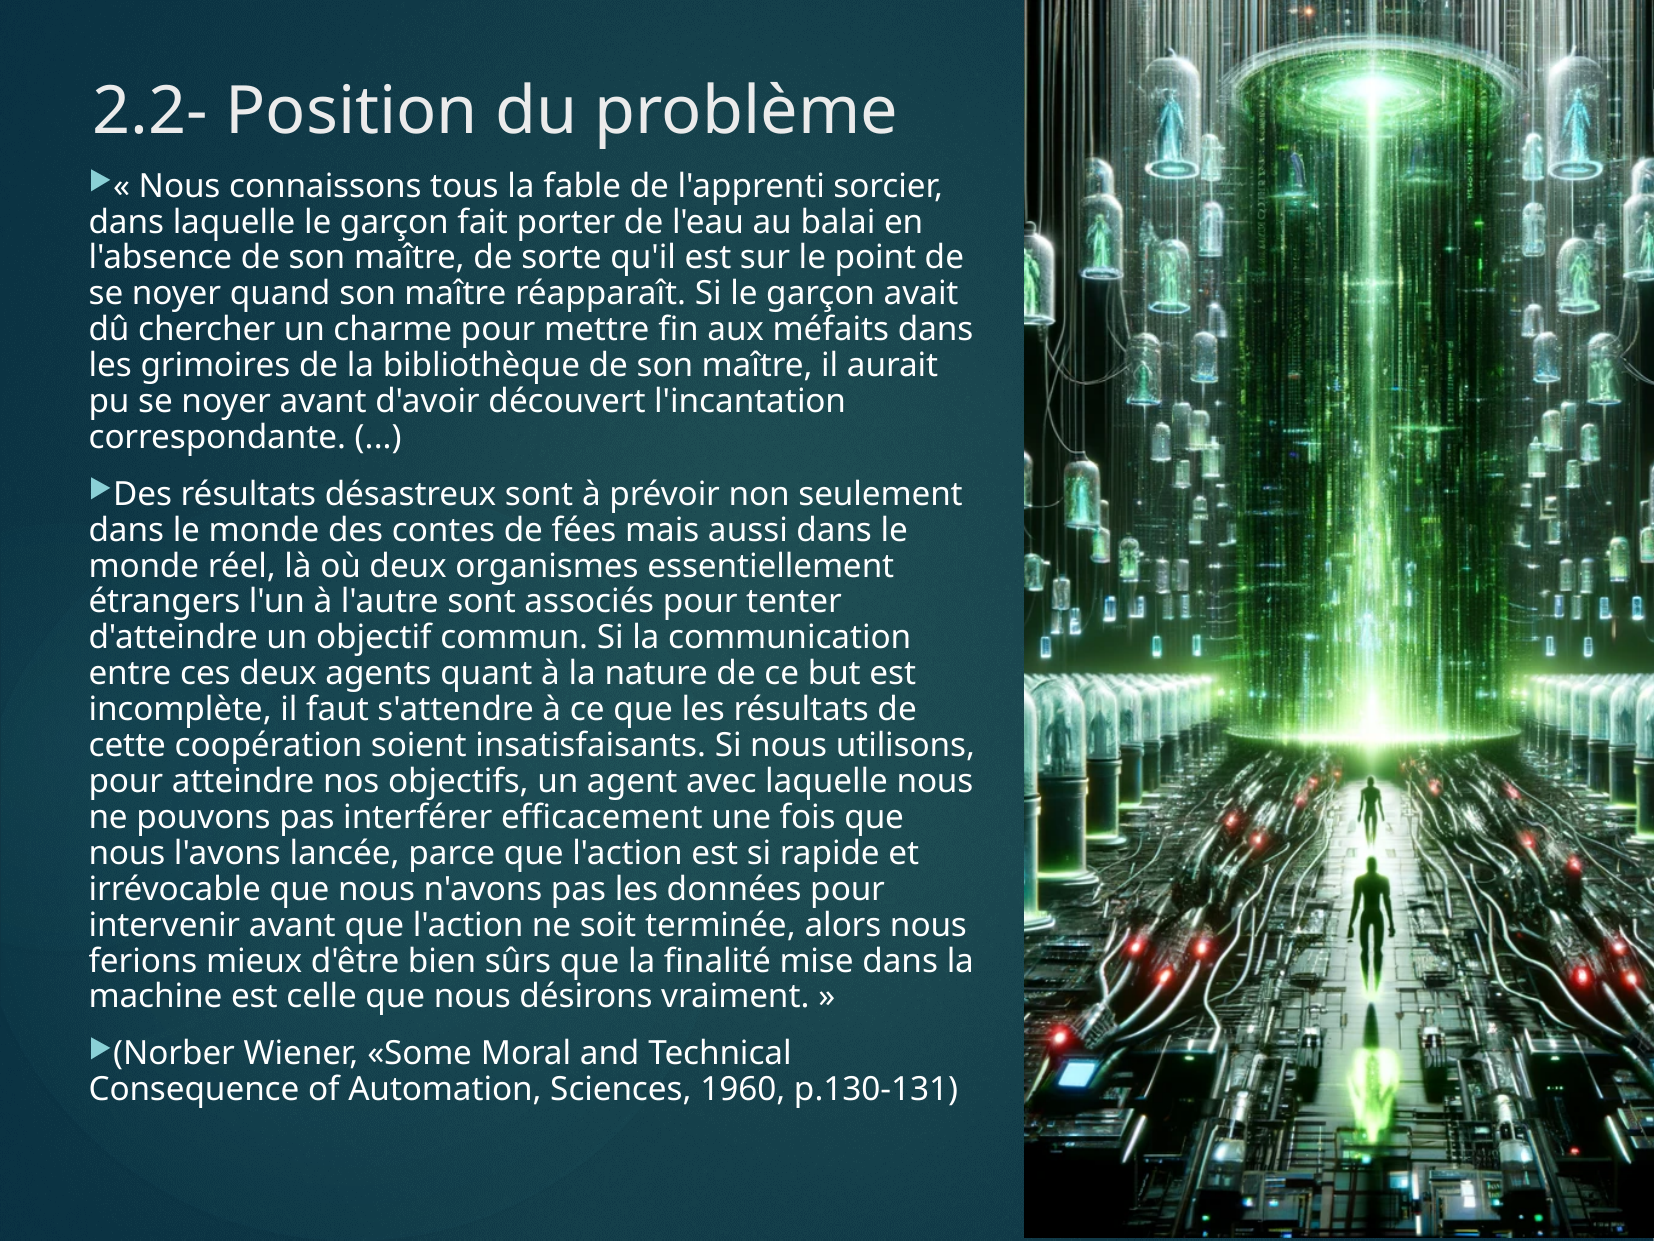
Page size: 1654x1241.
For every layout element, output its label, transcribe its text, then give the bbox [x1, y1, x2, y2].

text_box « Nous connaissons tous la fable de l'apprenti sorcier, dans laquelle le garçon fait porter de l'eau au balai en l'absence de son maître, de sorte qu'il est sur le point de se noyer quand son maître réapparaît. Si le garçon avait dû chercher un charme pour mettre fin aux méfaits dans les grimoires de la bibliothèque de son maître, il aurait pu se noyer avant d'avoir découvert l'incantation correspondante. (...) Des résultats désastreux sont à prévoir non seulement dans le monde des contes de fées mais aussi dans le monde réel, là où deux organismes essentiellement étrangers l'un à l'autre sont associés pour tenter d'atteindre un objectif commun. Si la communication entre ces deux agents quant à la nature de ce but est incomplète, il faut s'attendre à ce que les résultats de cette coopération soient insatisfaisants. Si nous utilisons, pour atteindre nos objectifs, un agent avec laquelle nous ne pouvons pas interférer efficacement une fois que nous l'avons lancée, parce que l'action est si rapide et irrévocable que nous n'avons pas les données pour intervenir avant que l'action ne soit terminée, alors nous ferions mieux d'être bien sûrs que la finalité mise dans la machine est celle que nous désirons vraiment. » (Norber Wiener, «Some Moral and Technical Consequence of Automation, Sciences, 1960, p.130-131) [73, 160, 1002, 1004]
picture [1023, 0, 1654, 1239]
text_box 2.2- Position du problème [72, 58, 920, 356]
